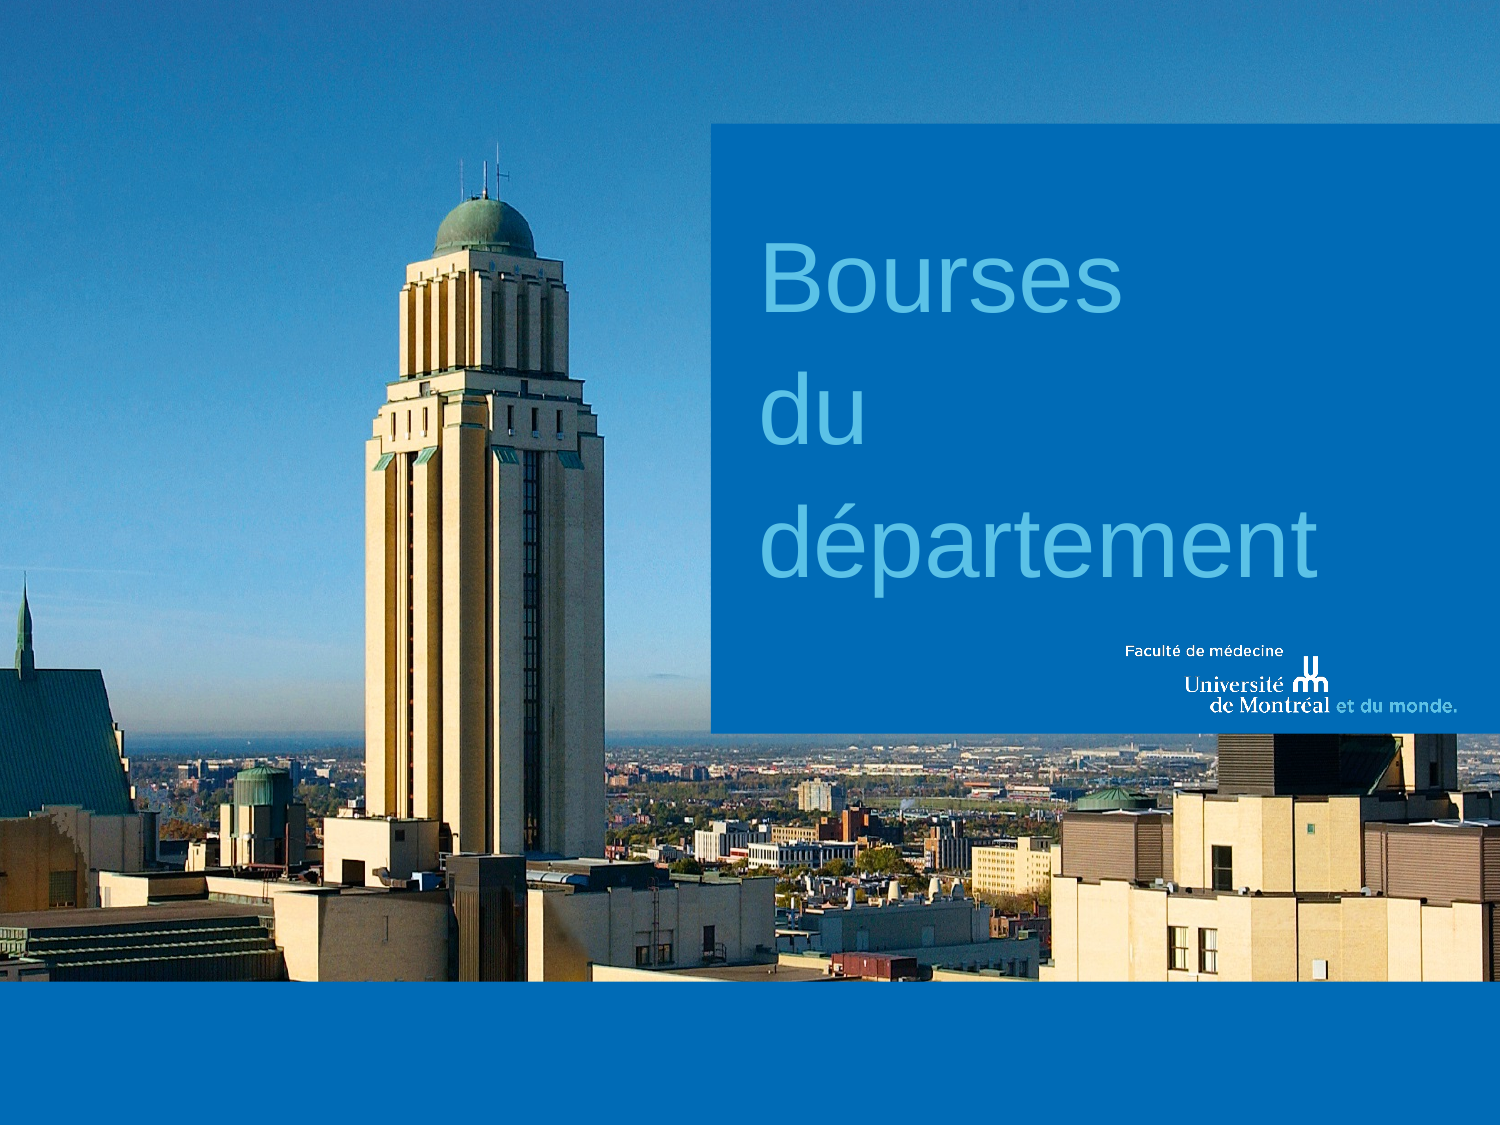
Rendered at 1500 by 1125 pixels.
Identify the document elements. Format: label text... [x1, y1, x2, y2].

picture [0, 0, 1500, 981]
list Bourses du département [710, 123, 1500, 616]
picture [1106, 627, 1476, 729]
